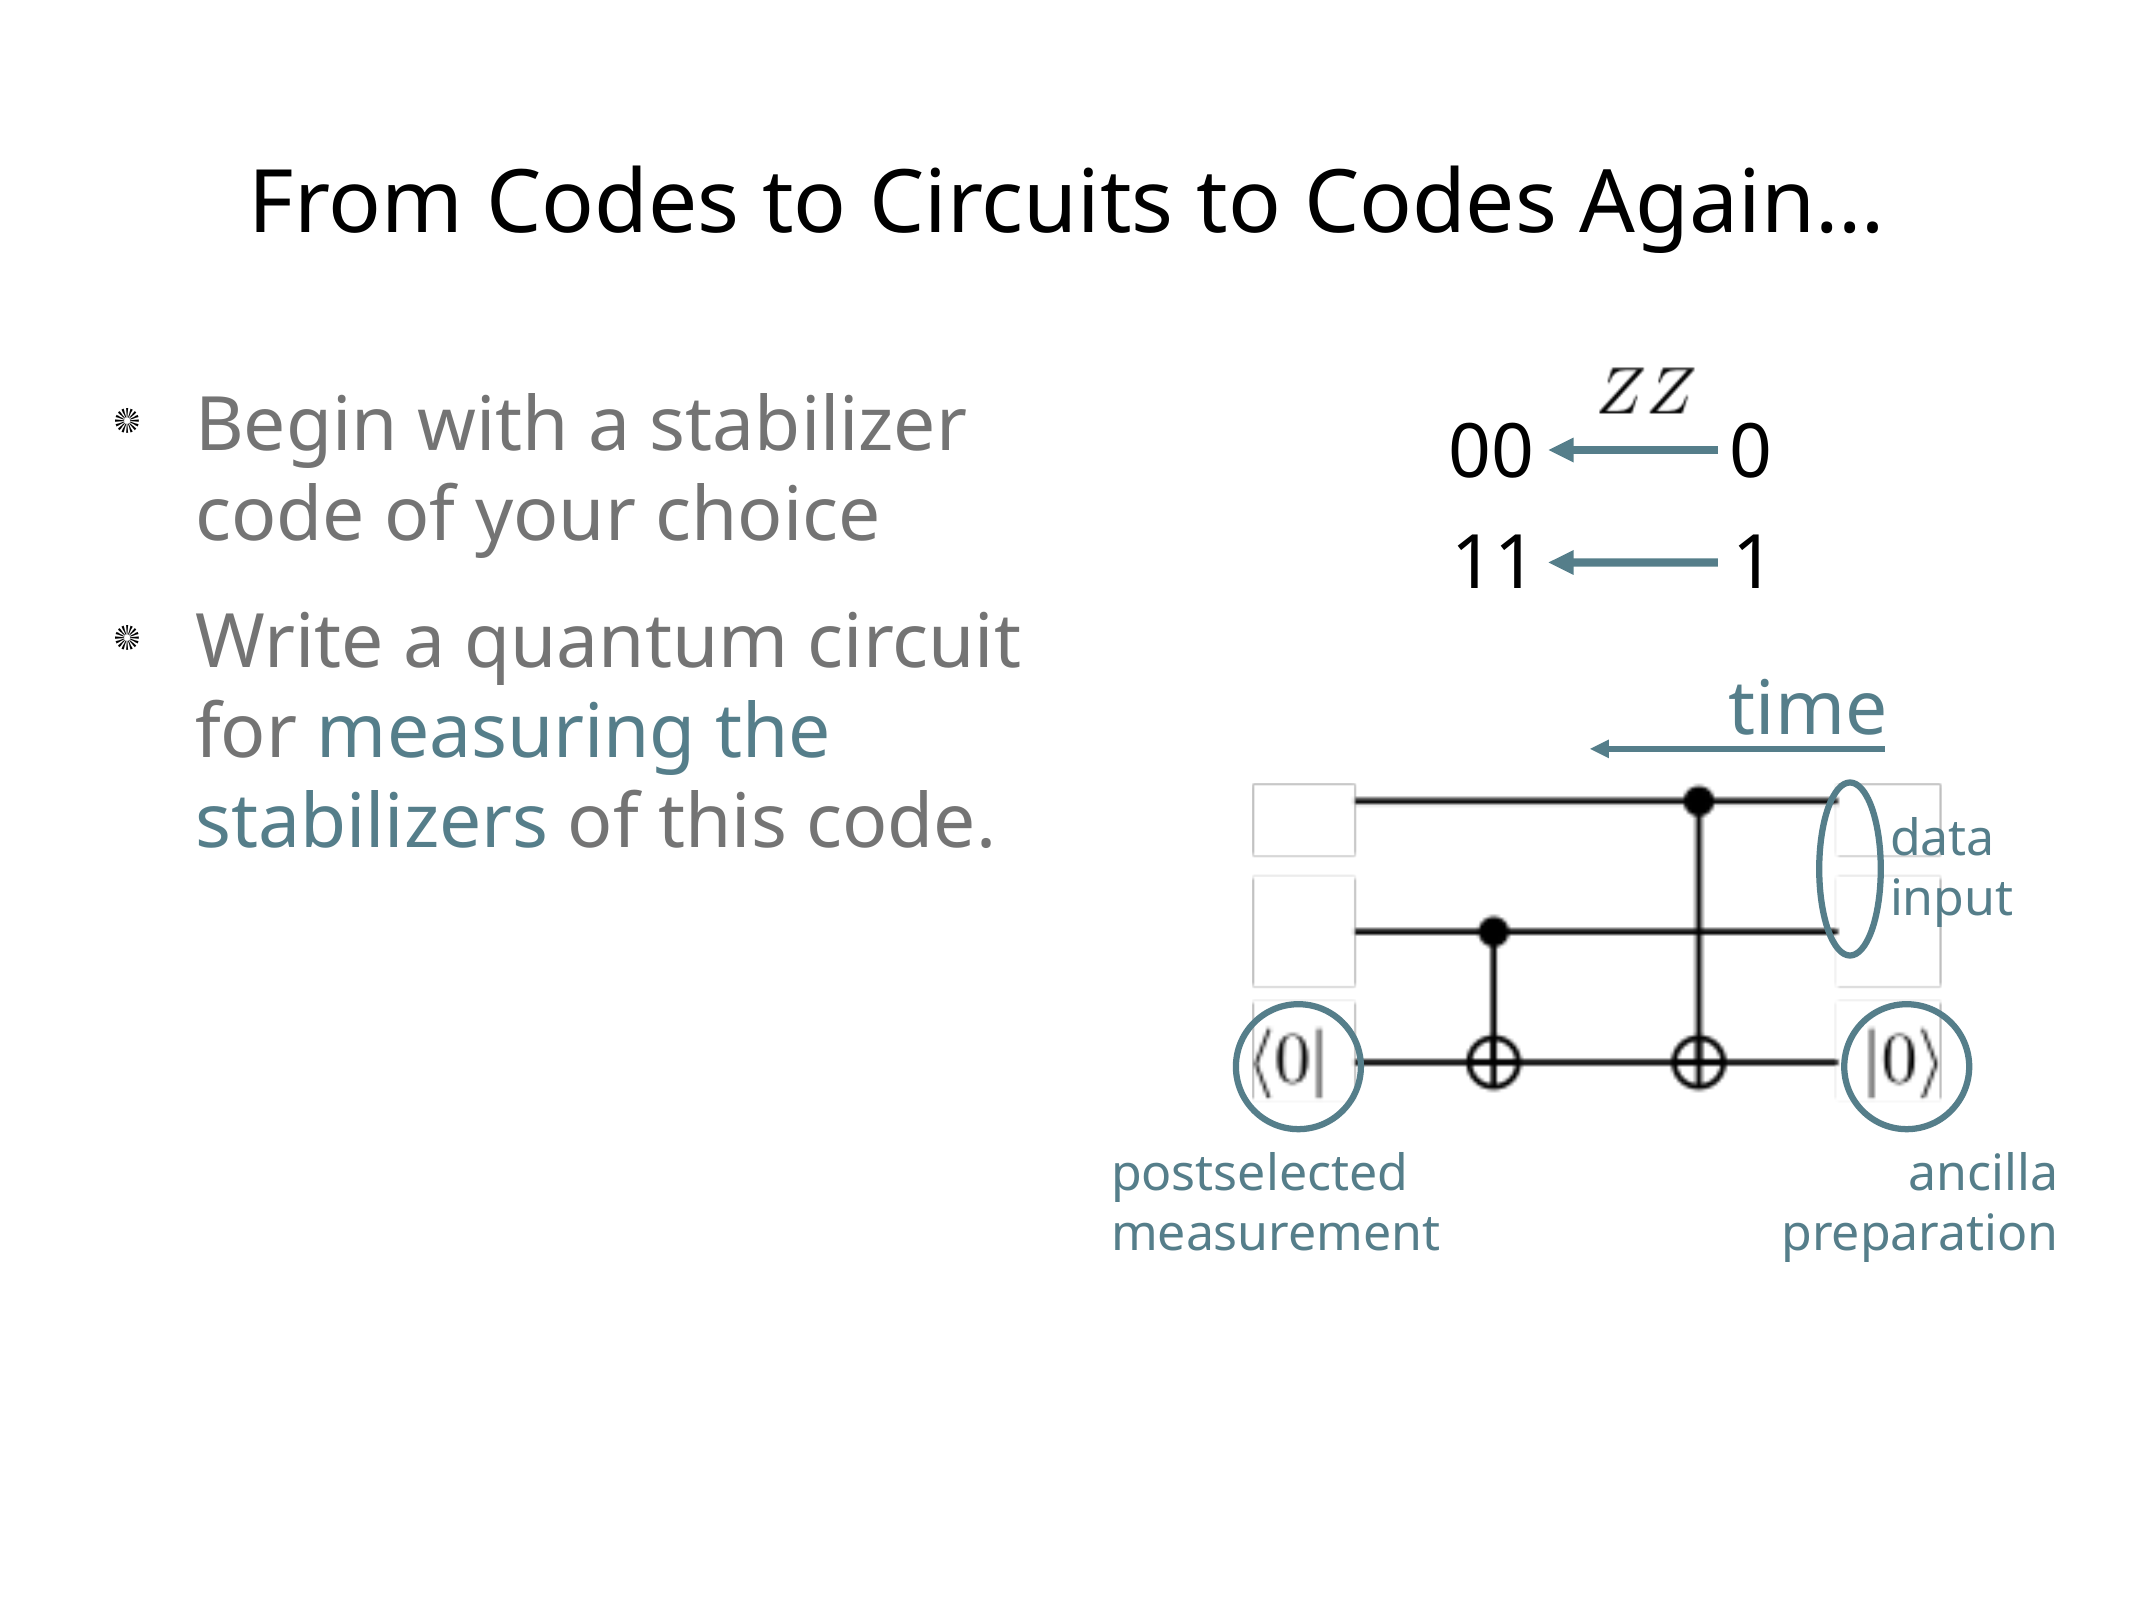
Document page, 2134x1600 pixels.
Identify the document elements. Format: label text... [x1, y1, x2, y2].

picture [115, 408, 139, 433]
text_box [1589, 651, 1891, 757]
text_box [1782, 1003, 2058, 1269]
title From Codes to Circuits to Codes Again… [106, 64, 2027, 331]
picture [115, 625, 139, 650]
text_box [1818, 782, 2018, 956]
list Begin with a stabilizer code of your choice Write a quantum circuit for measuring the stabilizers of this code. [93, 364, 1055, 1516]
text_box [1113, 1003, 1439, 1269]
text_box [1393, 364, 1830, 613]
picture [1250, 782, 1946, 1107]
